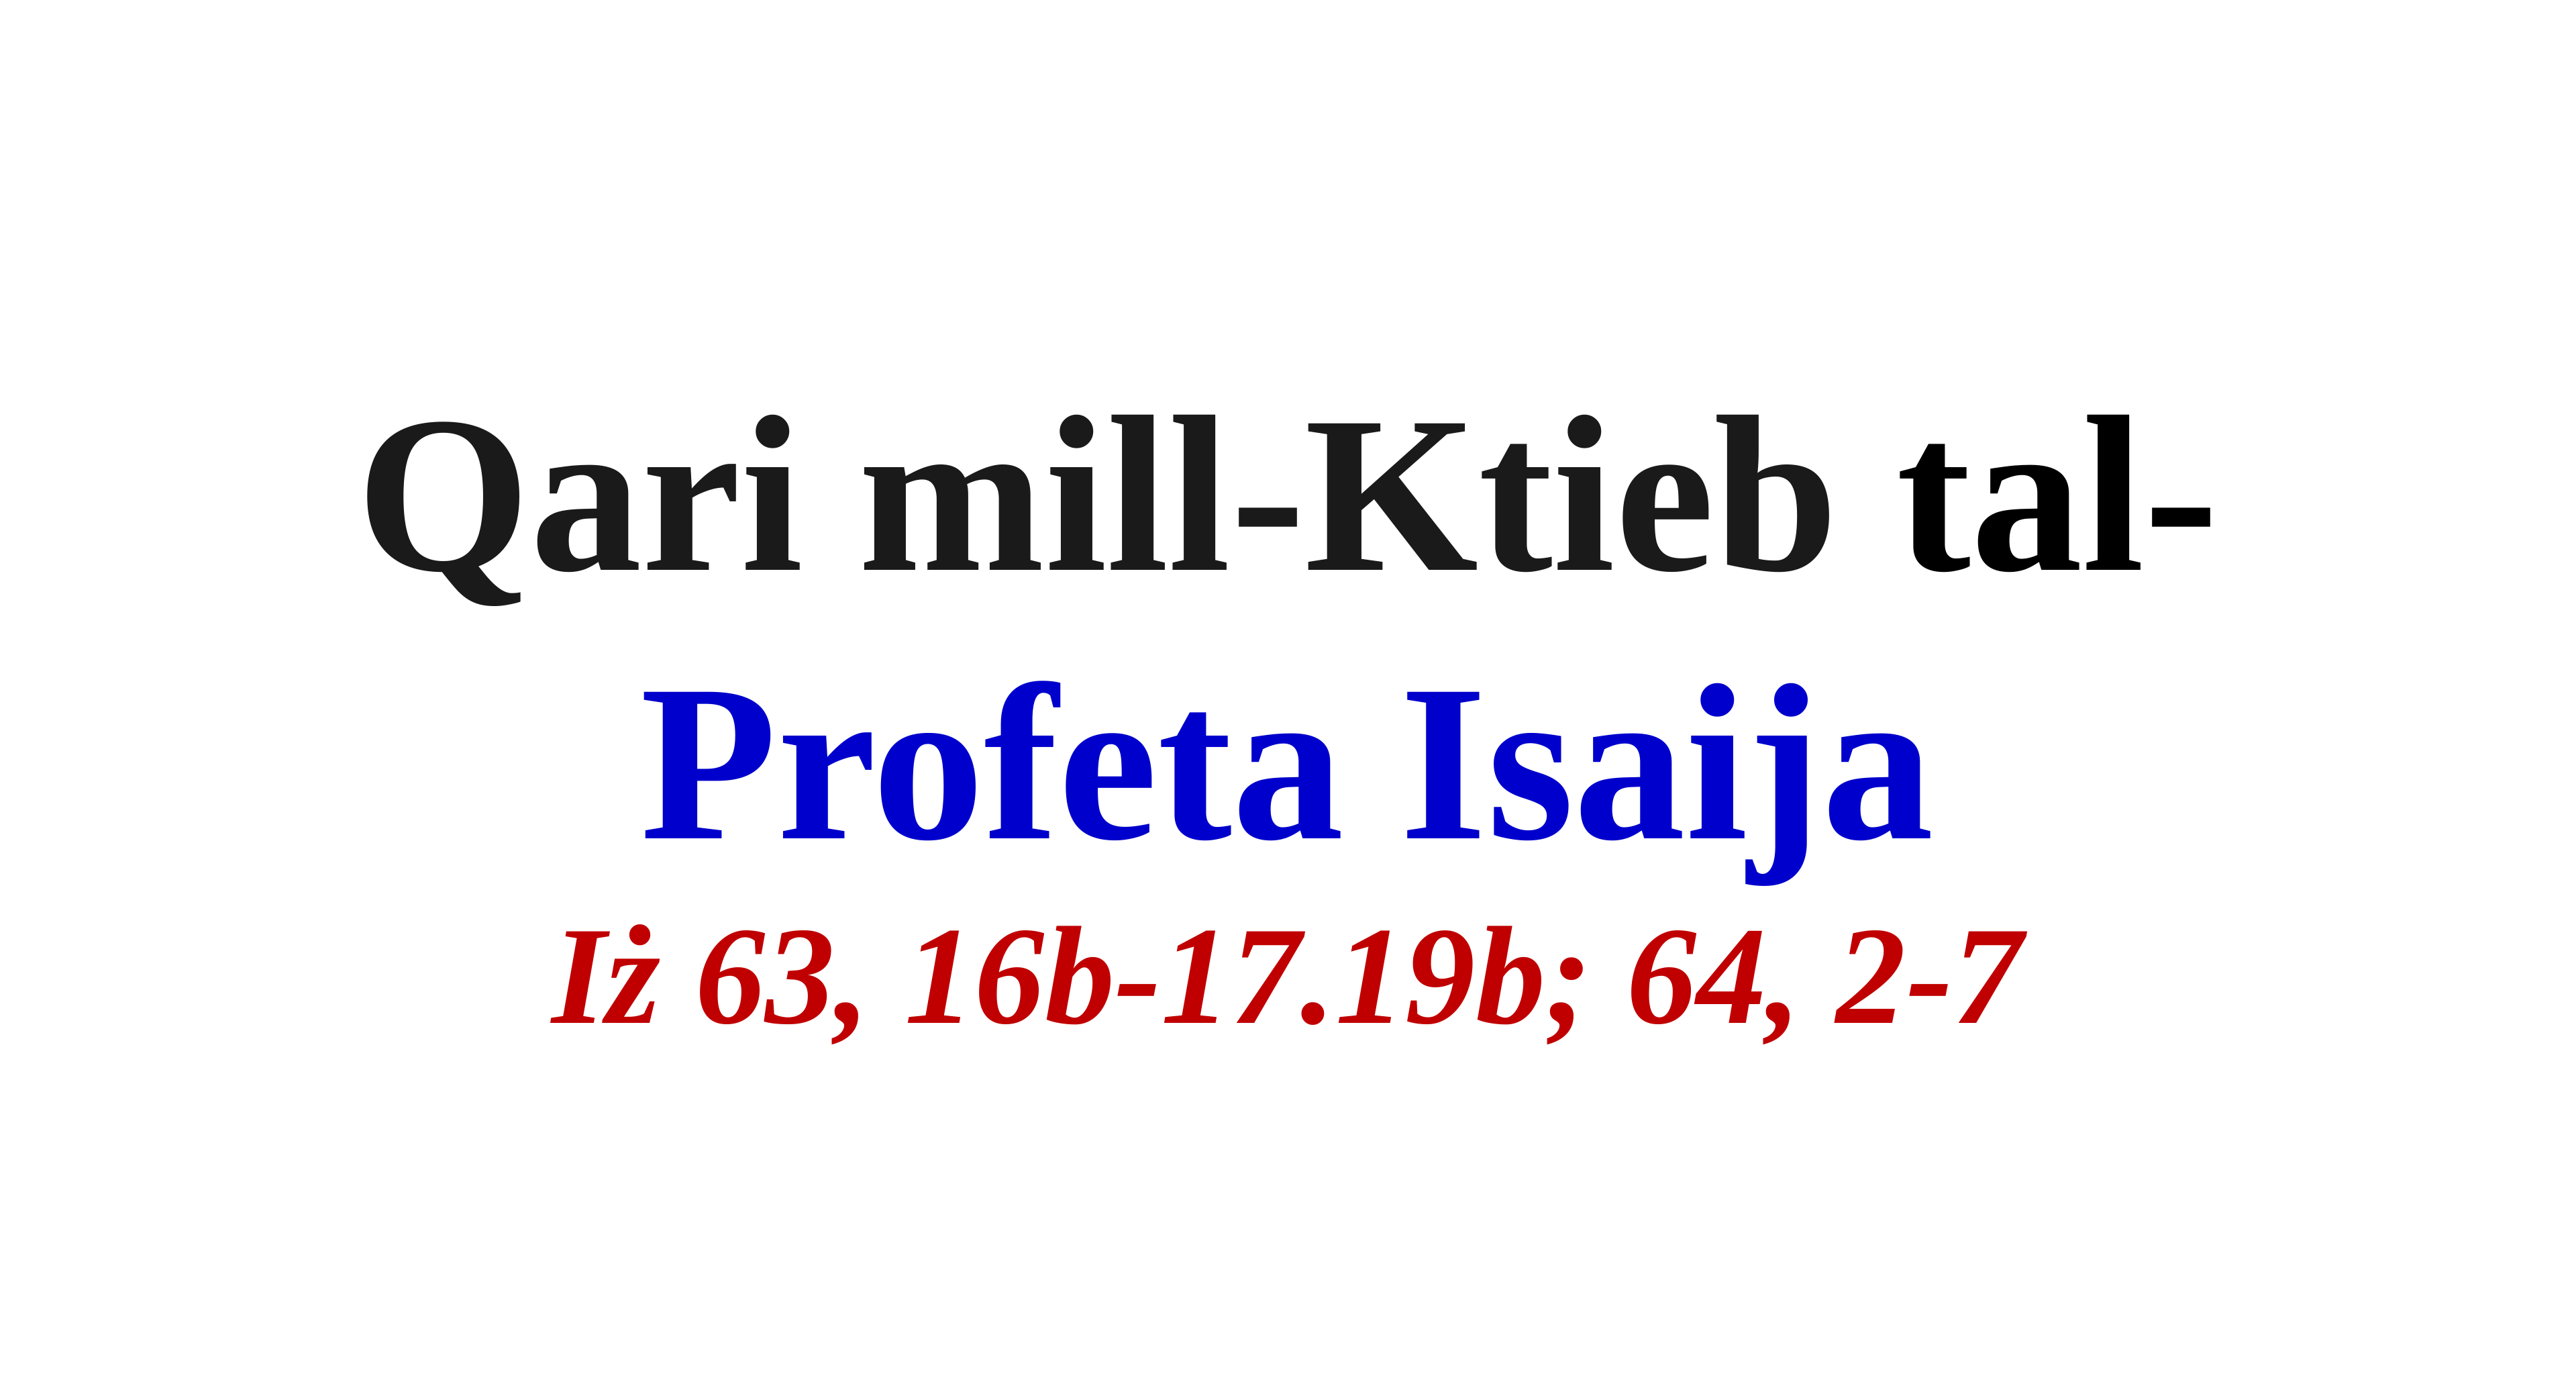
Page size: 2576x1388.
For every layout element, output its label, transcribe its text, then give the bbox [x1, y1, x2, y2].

text_box Qari mill-Ktieb tal-Profeta Isaija Iż 63, 16b-17.19b; 64, 2-7 [39, 341, 2536, 1056]
